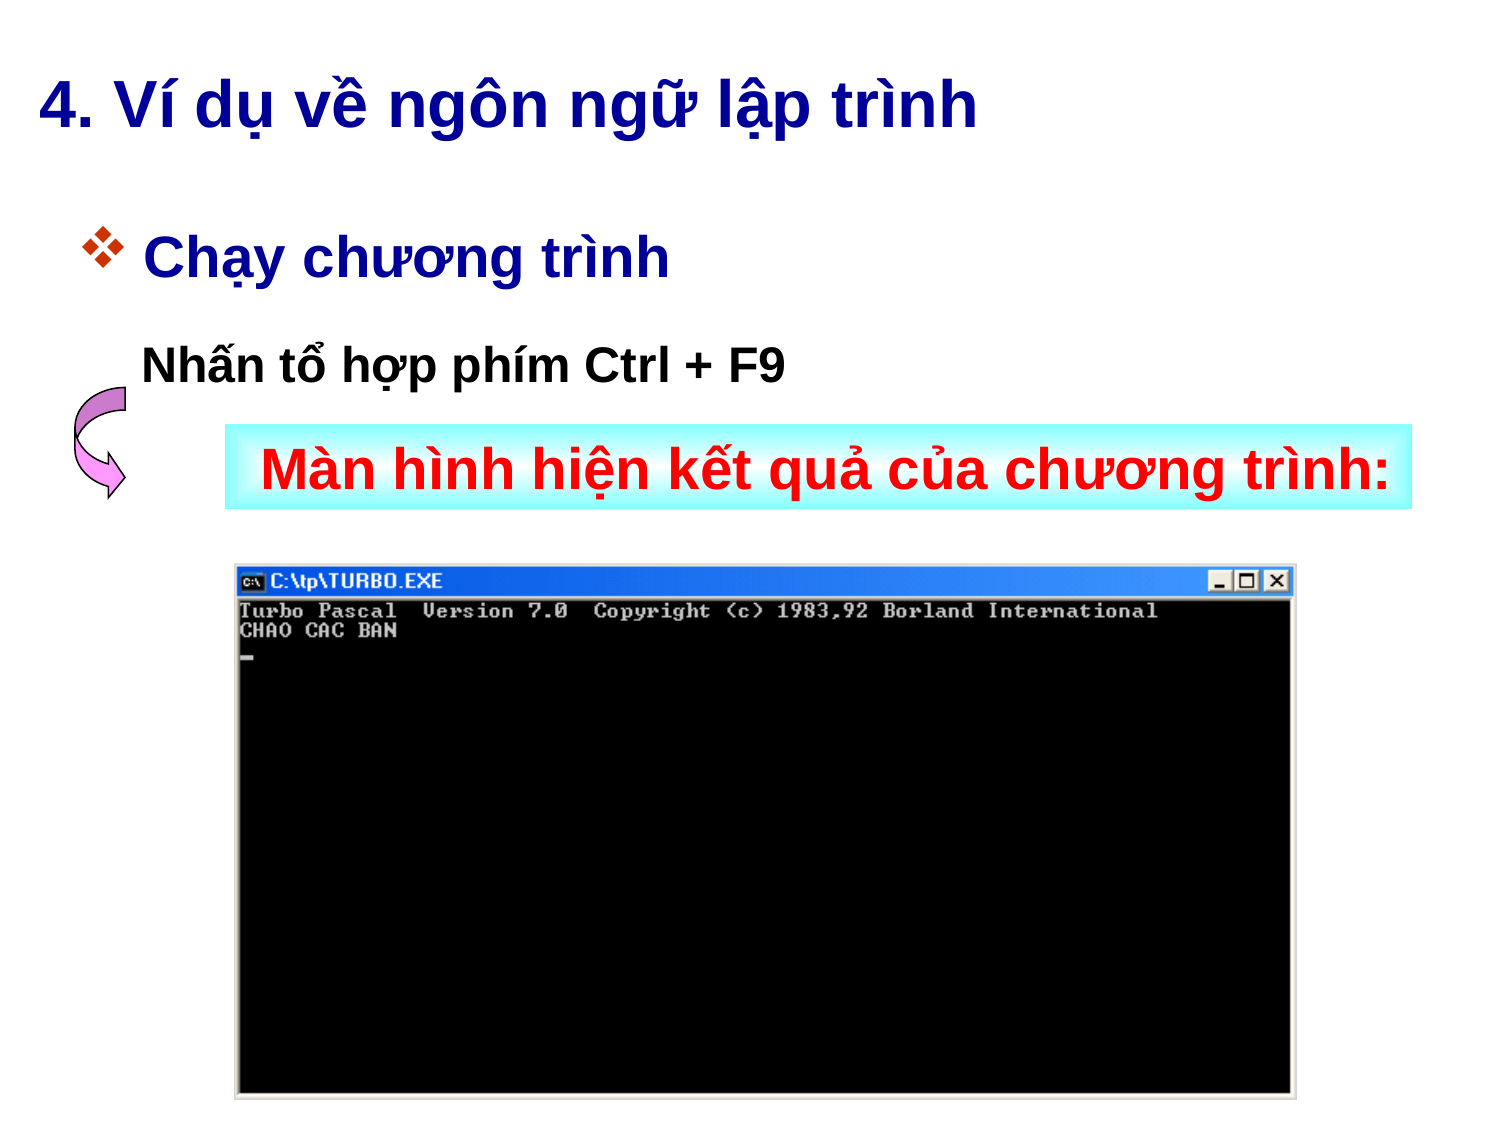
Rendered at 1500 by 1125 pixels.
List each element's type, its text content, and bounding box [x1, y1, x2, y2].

text_box Màn hình hiện kết quả của chương trình: [225, 424, 1413, 509]
text_box 4. Ví dụ về ngôn ngữ lập trình [24, 62, 1413, 138]
text_box Nhấn tổ hợp phím Ctrl + F9 [112, 324, 838, 400]
text_box Chạy chương trình [62, 204, 825, 297]
picture [234, 562, 1297, 1101]
text_box [74, 387, 126, 498]
